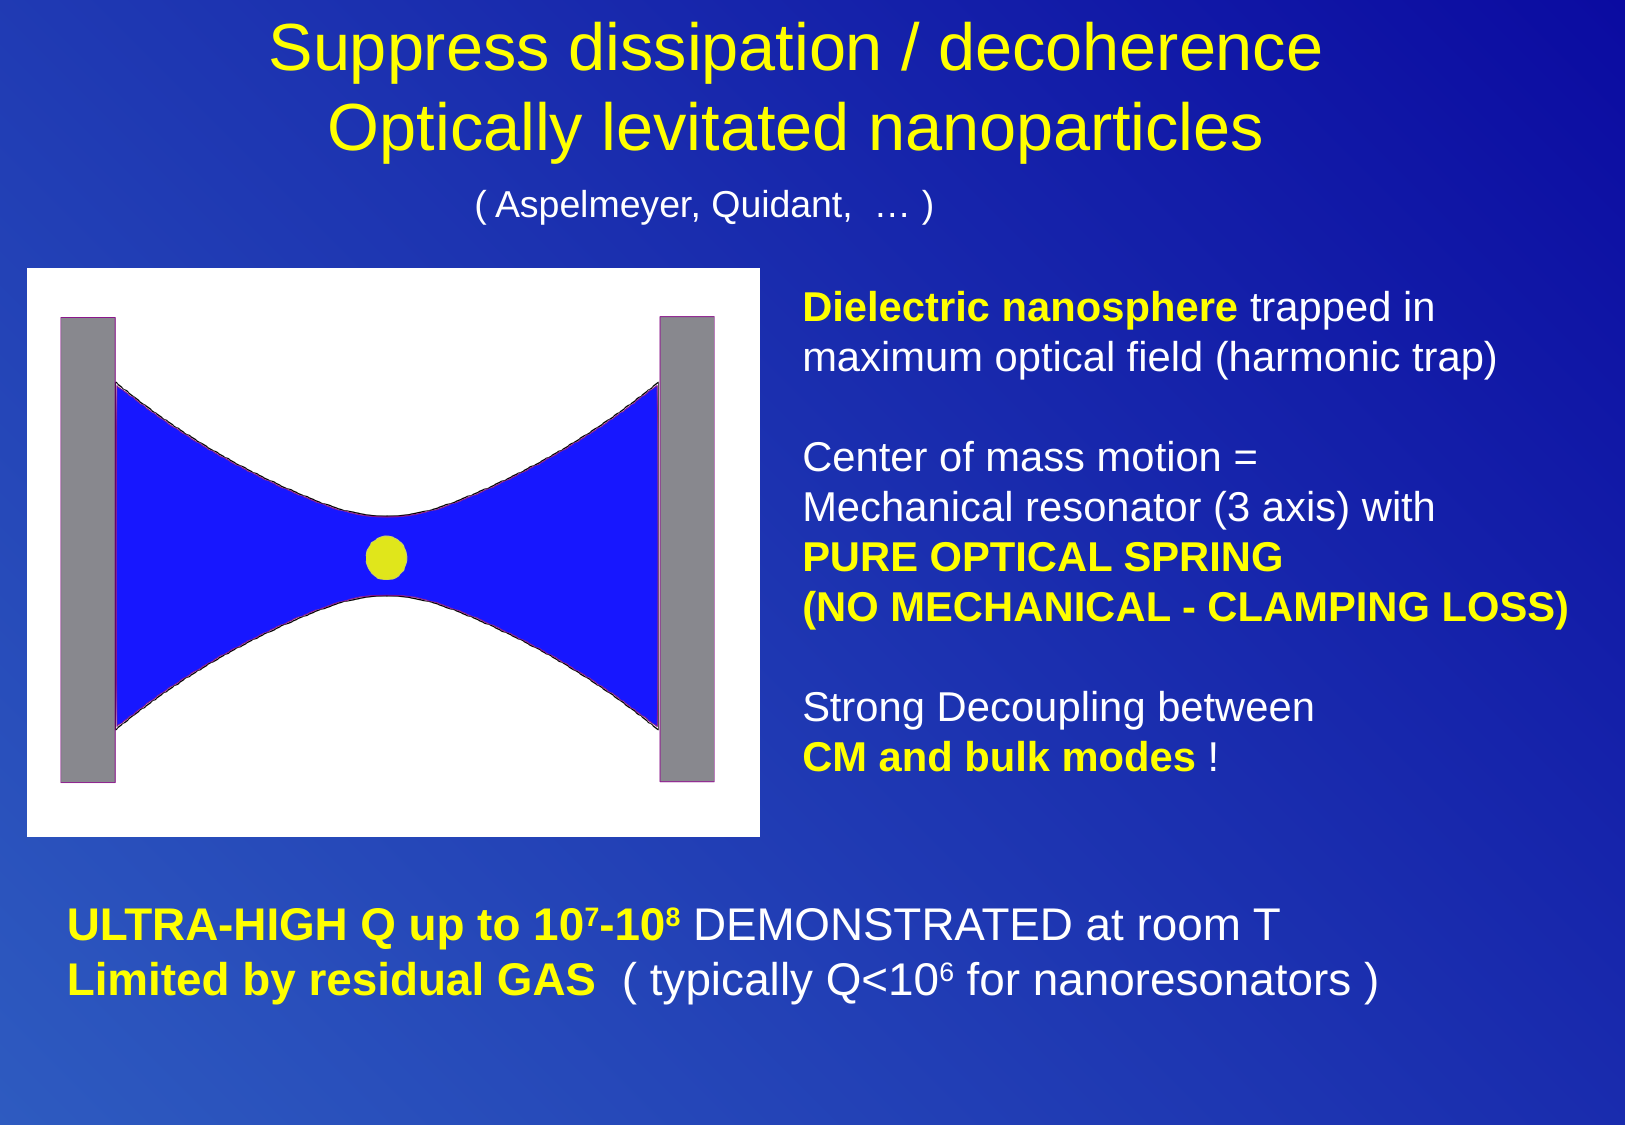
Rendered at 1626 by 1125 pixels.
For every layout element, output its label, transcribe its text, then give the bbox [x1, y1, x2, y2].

title Suppress dissipation / decoherence Optically levitated nanoparticles [0, 37, 1625, 130]
picture [26, 268, 760, 838]
text_box ULTRA-HIGH Q up to 107-108 DEMONSTRATED at room T Limited by residual GAS ( typically Q<106 for nanoresonators ) [52, 887, 1459, 1068]
text_box Dielectric nanosphere trapped in maximum optical field (harmonic trap) Center of mass motion = Mechanical resonator (3 axis) with PURE OPTICAL SPRING (NO MECHANICAL - CLAMPING LOSS) Strong Decoupling between CM and bulk modes ! [787, 272, 1587, 838]
text_box ( Aspelmeyer, Quidant, … ) [459, 172, 950, 233]
